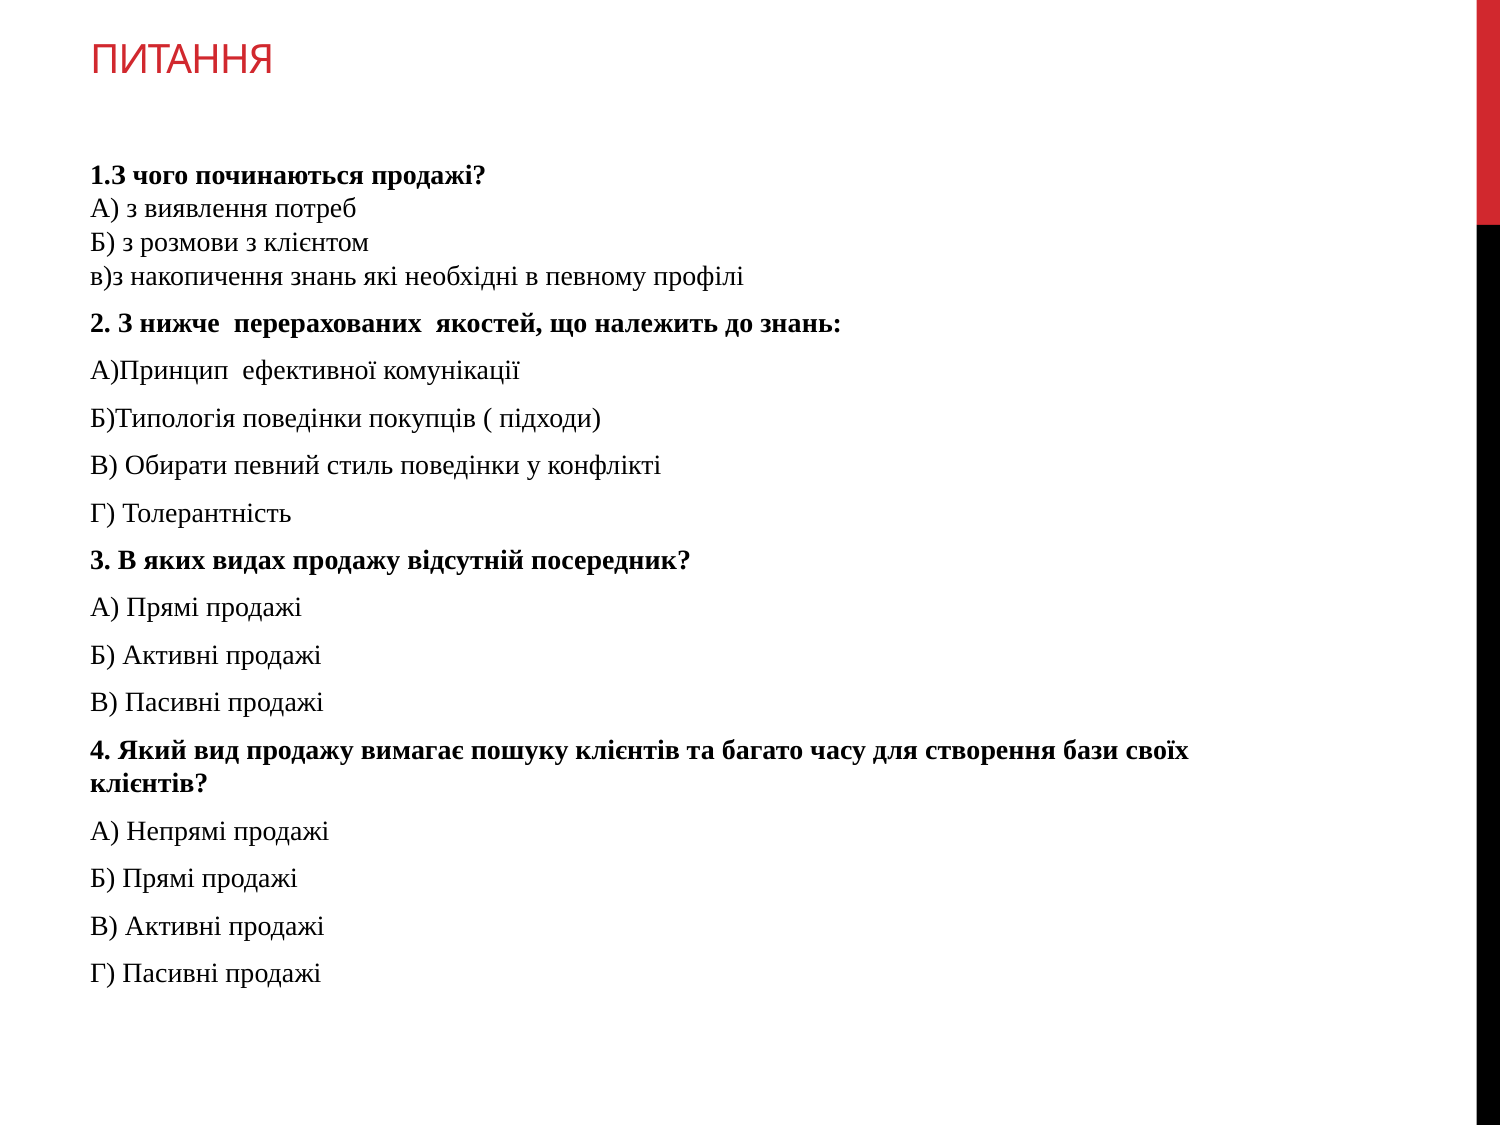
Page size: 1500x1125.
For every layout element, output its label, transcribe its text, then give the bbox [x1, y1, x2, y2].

title Питання [75, 25, 1025, 138]
list 1.З чого починаються продажі? А) з виявлення потреб Б) з розмови з клієнтом в)з накопичення знань які необхідні в певному профілі 2. З нижче перерахованих якостей, що належить до знань: А)Принцип ефективної комунікації Б)Типологія поведінки покупців ( підходи) В) Обирати певний стиль поведінки у конфлікті Г) Толерантність 3. В яких видах продажу відсутній посередник? А) Прямі продажі Б) Активні продажі В) Пасивні продажі 4. Який вид продажу вимагає пошуку клієнтів та багато часу для створення бази своїх клієнтів? А) Непрямі продажі Б) Прямі продажі В) Активні продажі Г) Пасивні продажі [75, 149, 1325, 1005]
